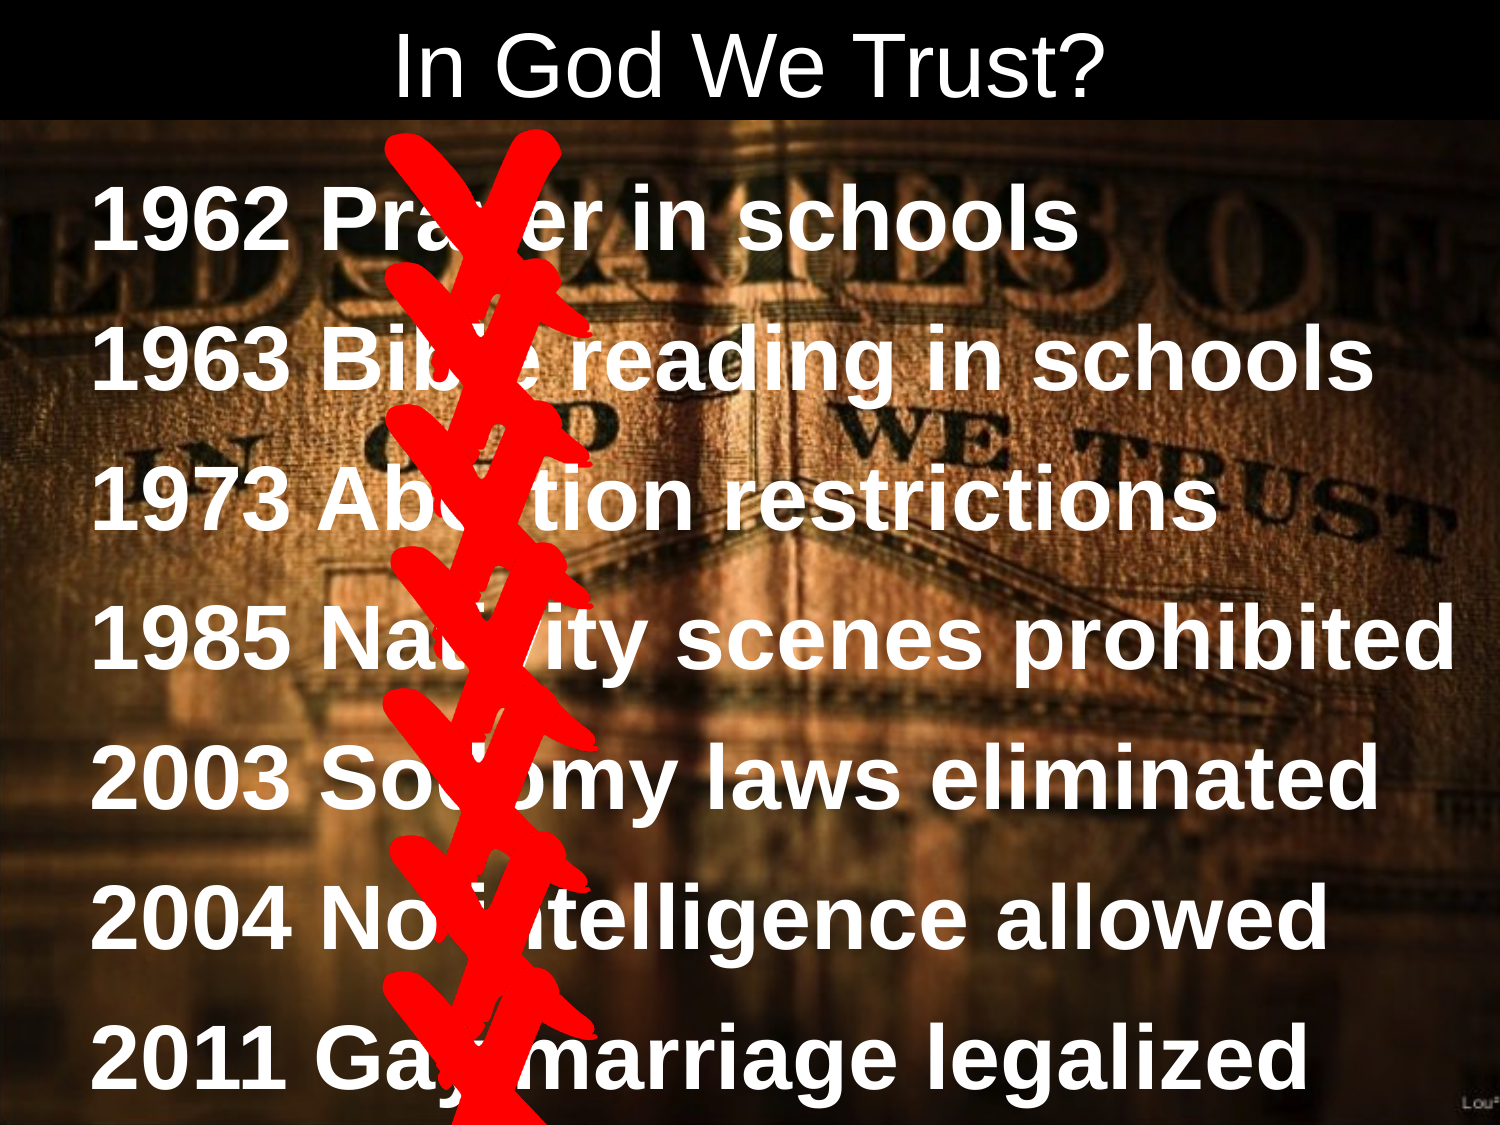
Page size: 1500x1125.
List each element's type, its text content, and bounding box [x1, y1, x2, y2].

title In God We Trust? [0, 0, 1500, 118]
picture [0, 89, 1500, 1125]
